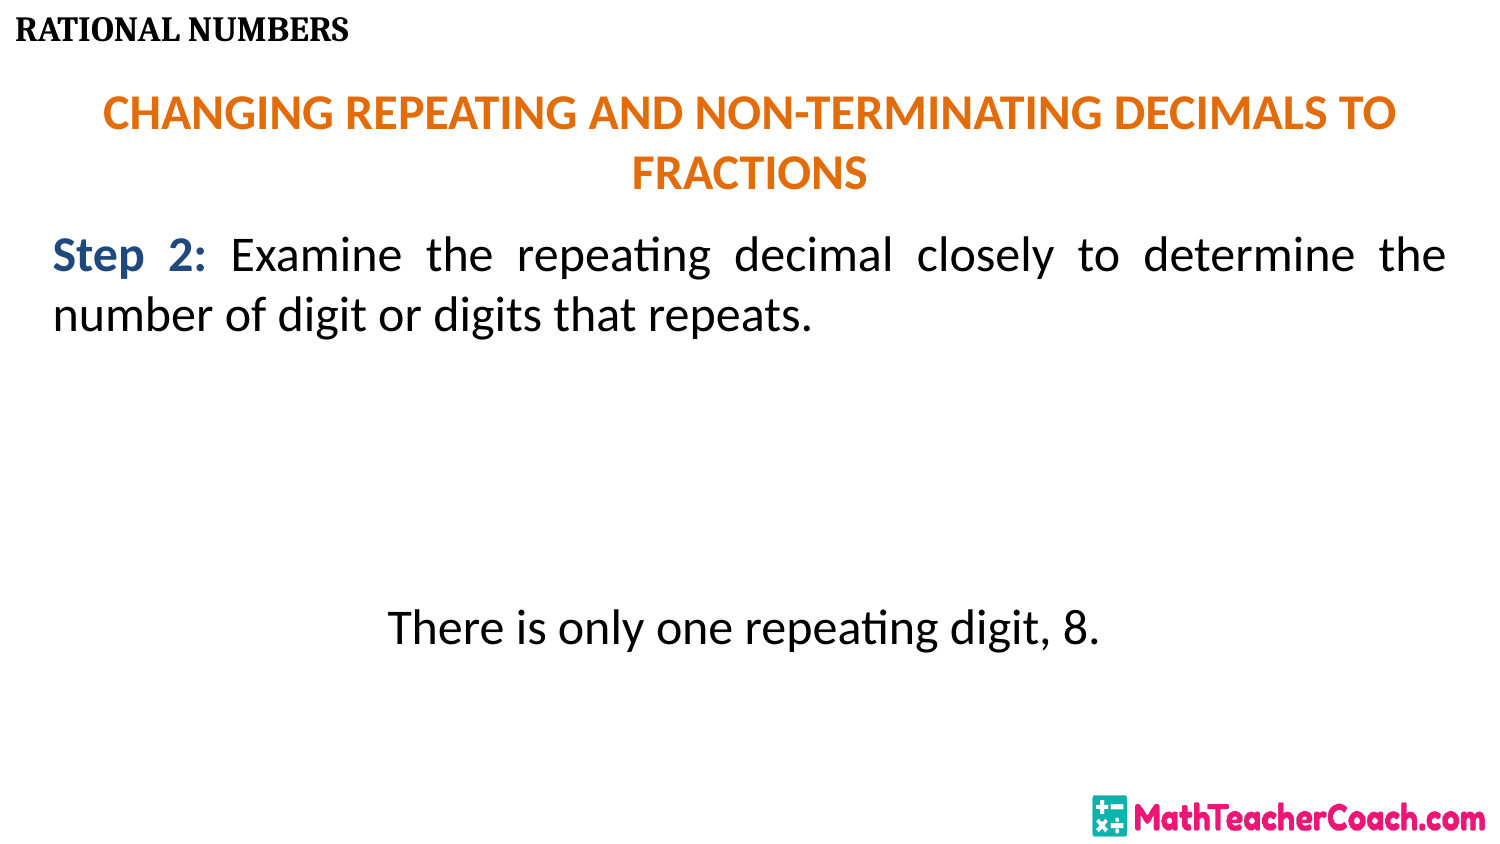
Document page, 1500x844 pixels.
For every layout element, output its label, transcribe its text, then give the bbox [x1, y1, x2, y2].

title RATIONAL NUMBERS [0, 0, 1350, 57]
picture [1087, 789, 1488, 841]
